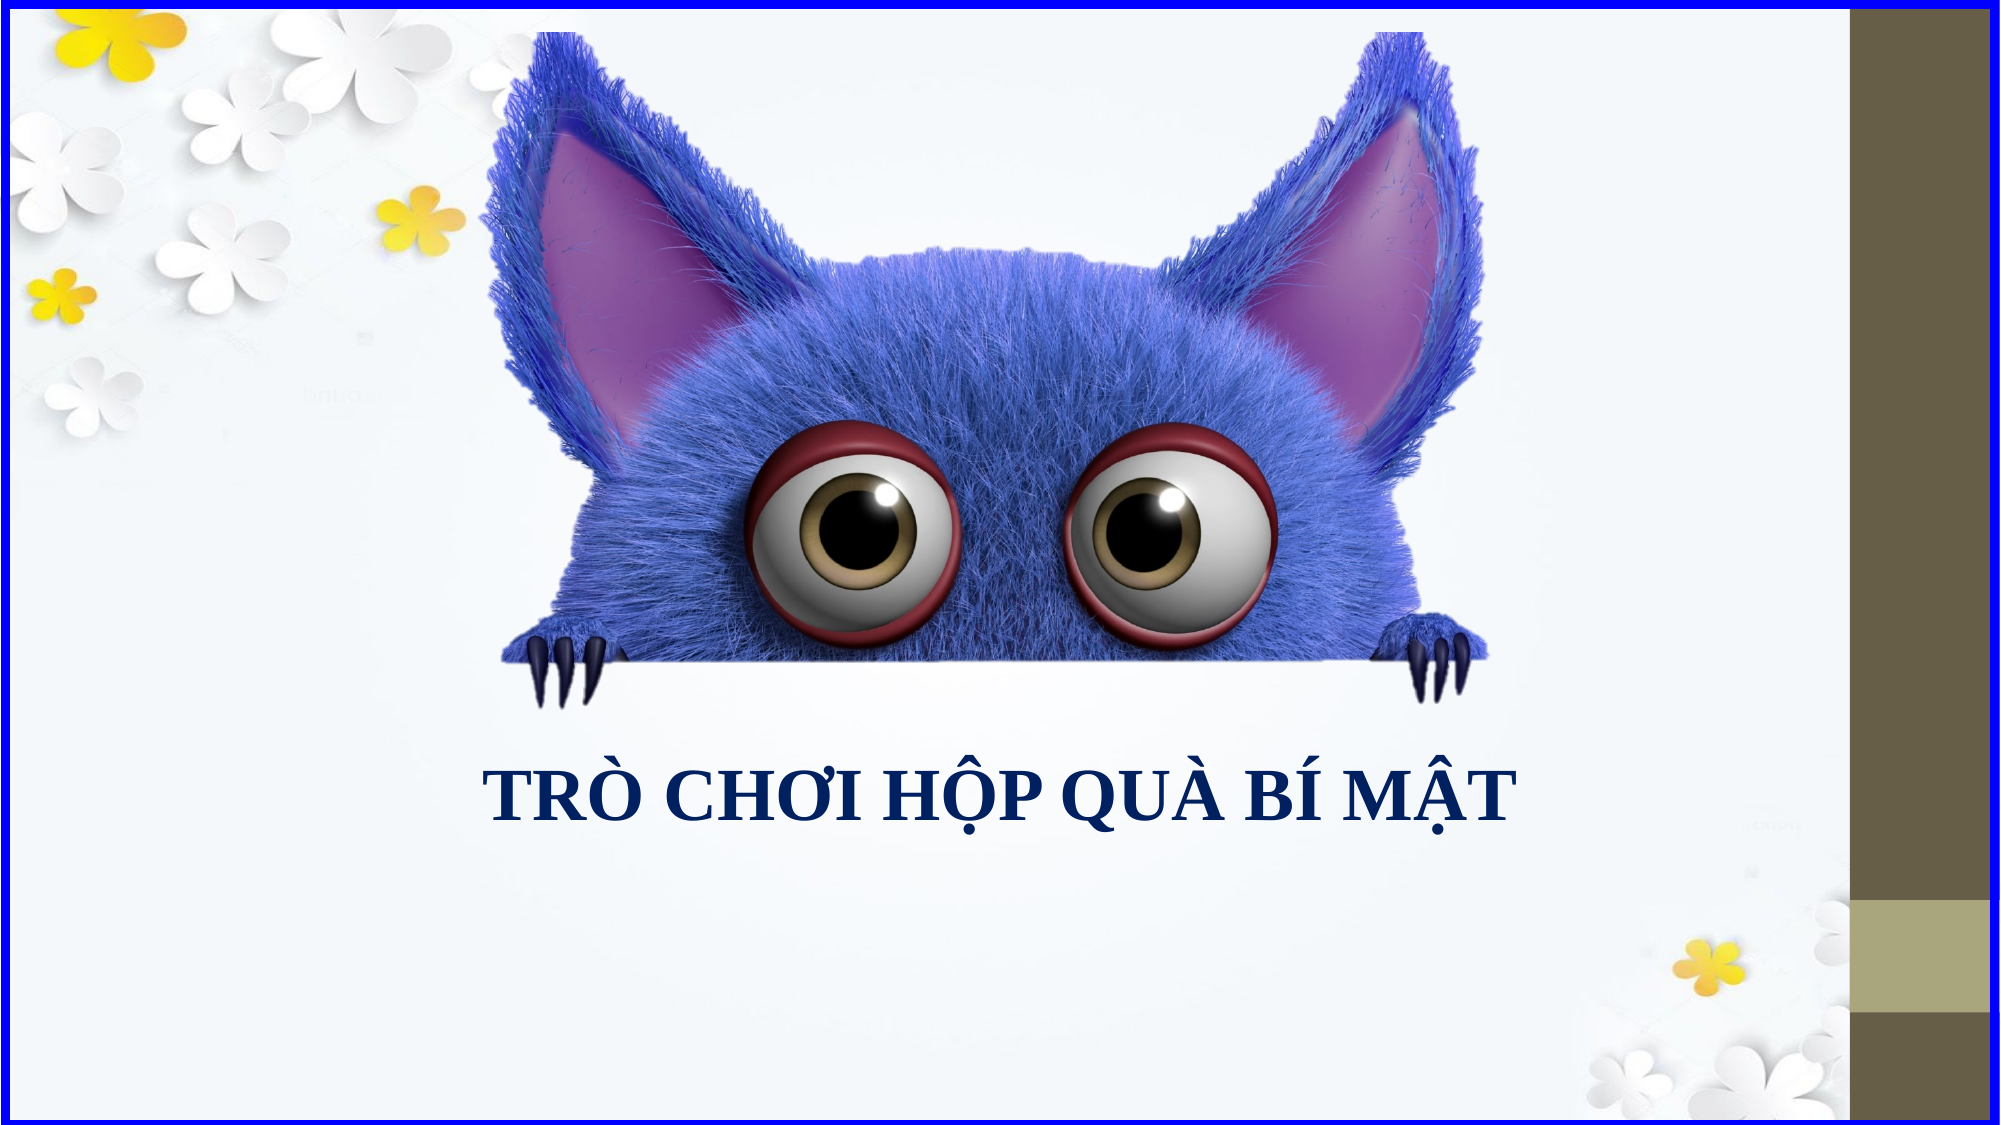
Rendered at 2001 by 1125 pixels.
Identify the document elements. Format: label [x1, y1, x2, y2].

text_box [5, 4, 1995, 1125]
picture [361, 31, 1638, 739]
picture [0, 0, 1849, 1125]
